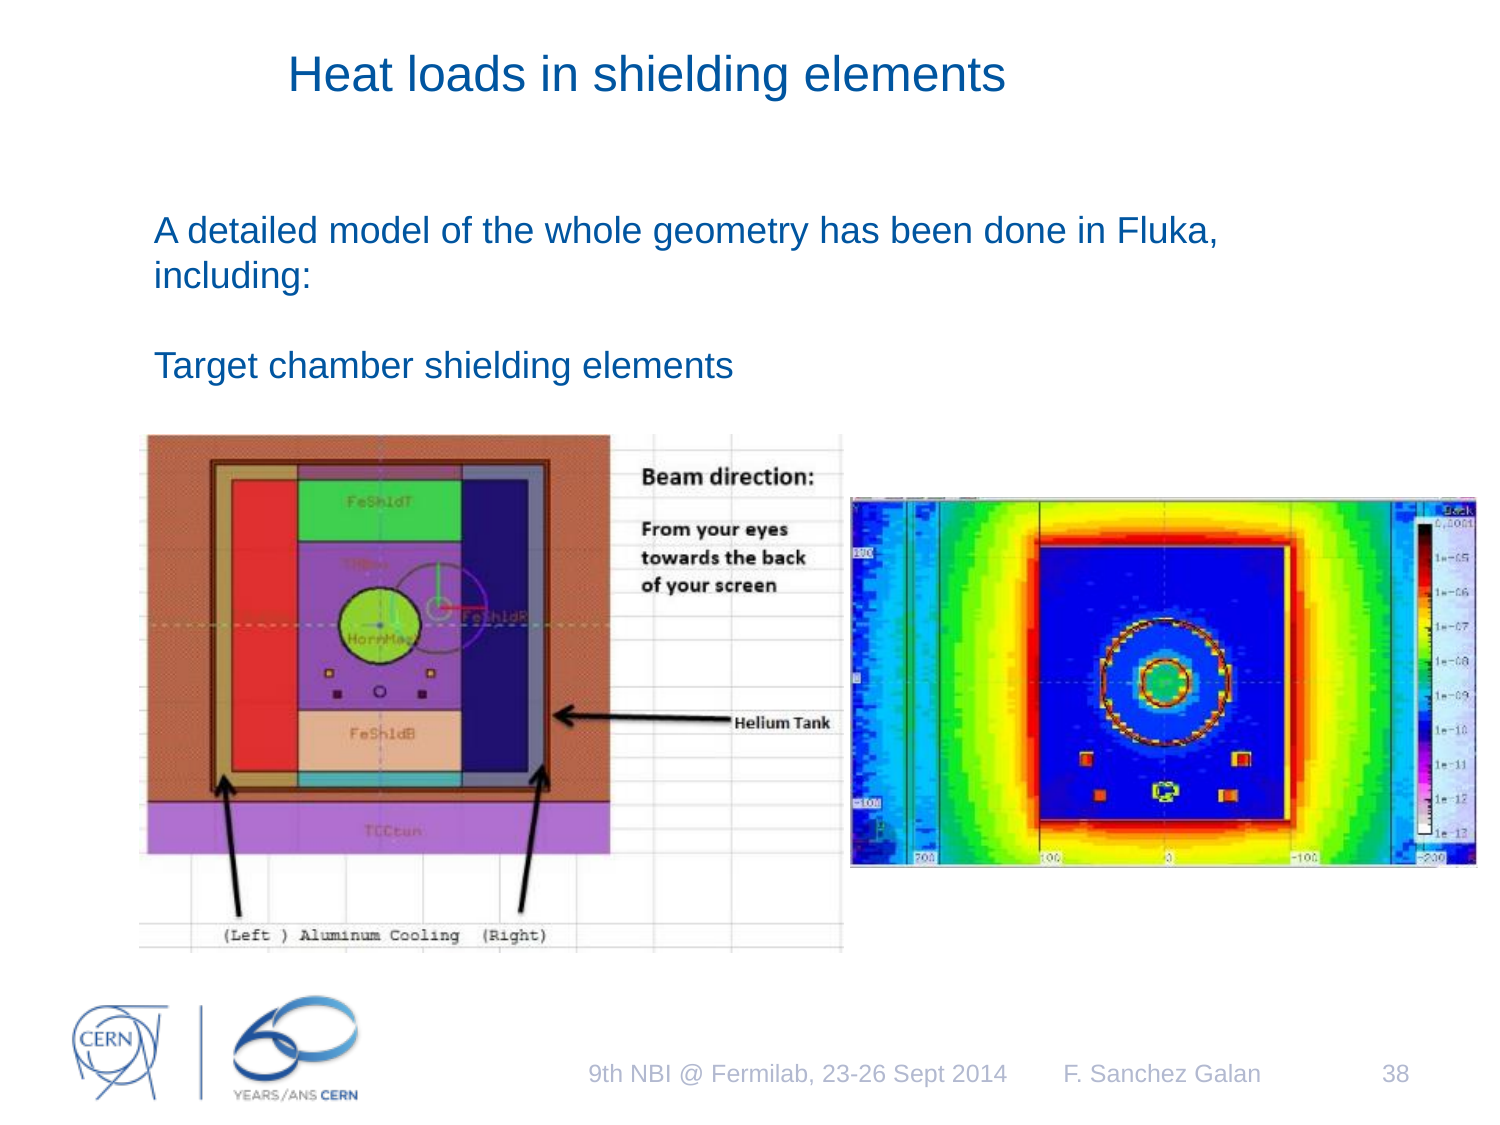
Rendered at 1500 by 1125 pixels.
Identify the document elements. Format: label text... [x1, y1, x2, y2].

slide_number 38 [1342, 1042, 1425, 1103]
title Heat loads in shielding elements [34, 0, 1260, 160]
picture [138, 434, 844, 954]
text_box A detailed model of the whole geometry has been done in Fluka, including: Target chamber shielding elements [139, 199, 1355, 439]
picture [49, 982, 381, 1125]
picture [849, 497, 1478, 868]
footer 9th NBI @ Fermilab, 23-26 Sept 2014 F. Sanchez Galan [526, 1042, 1326, 1103]
